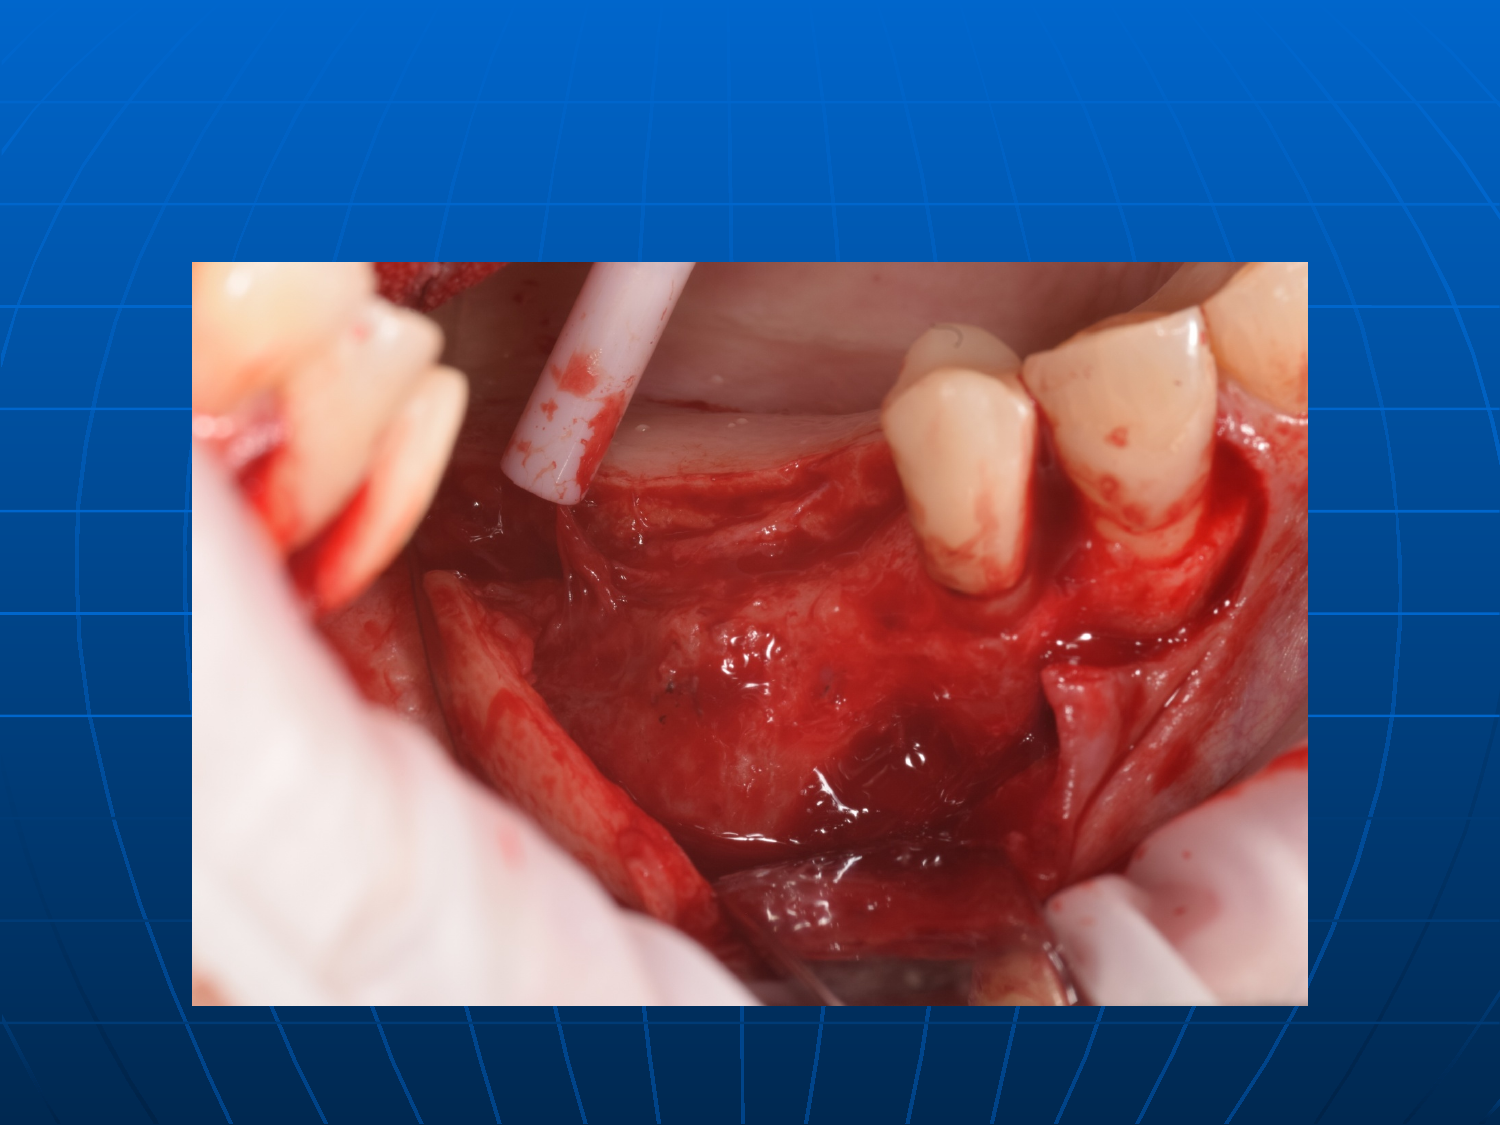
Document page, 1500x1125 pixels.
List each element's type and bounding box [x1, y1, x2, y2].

list [192, 262, 1308, 1006]
